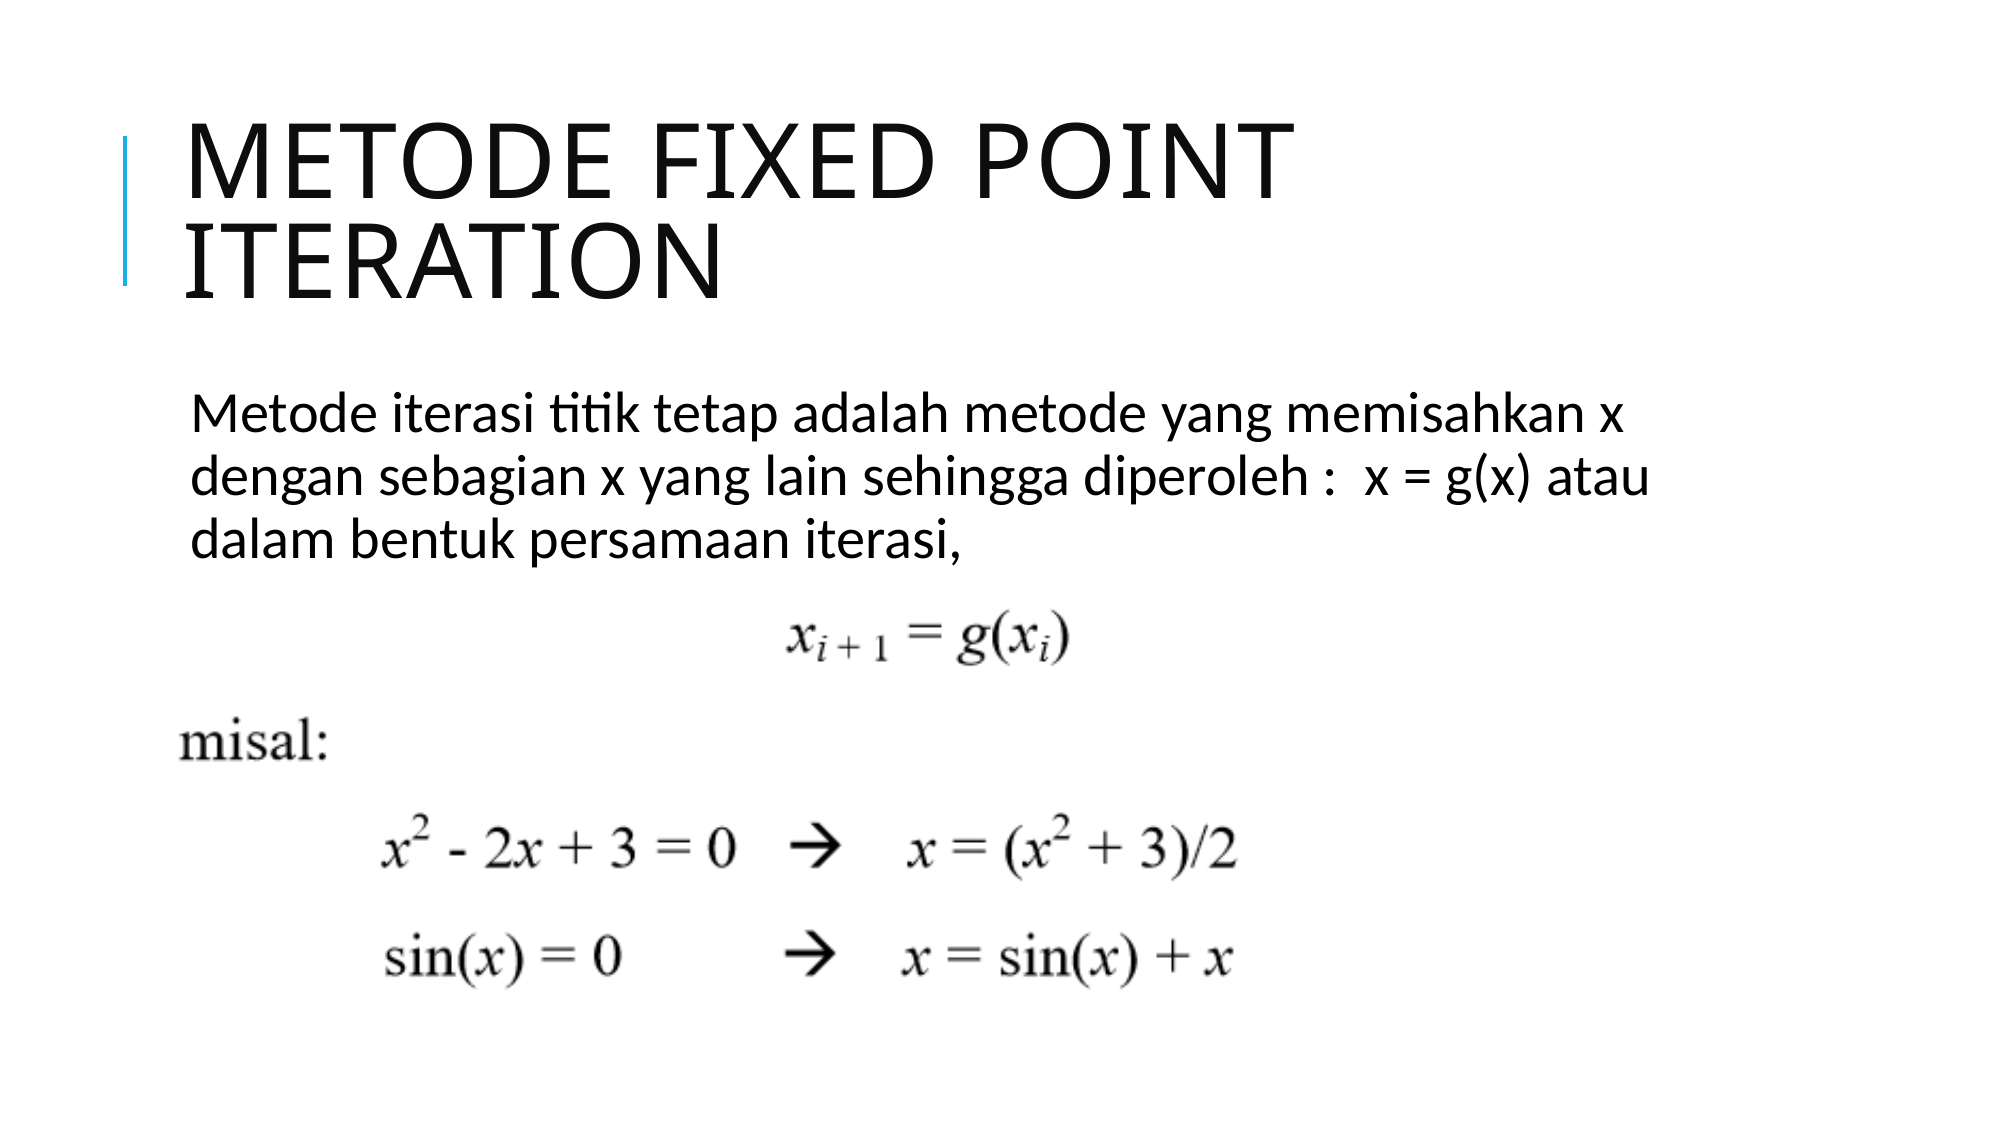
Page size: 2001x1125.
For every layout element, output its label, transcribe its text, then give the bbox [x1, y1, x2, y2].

title Metode fixed point iteration [168, 96, 1763, 342]
list Metode iterasi titik tetap adalah metode yang memisahkan x dengan sebagian x yang lain sehingga diperoleh : x = g(x) atau dalam bentuk persamaan iterasi, [168, 375, 1763, 1035]
picture [167, 590, 1261, 998]
